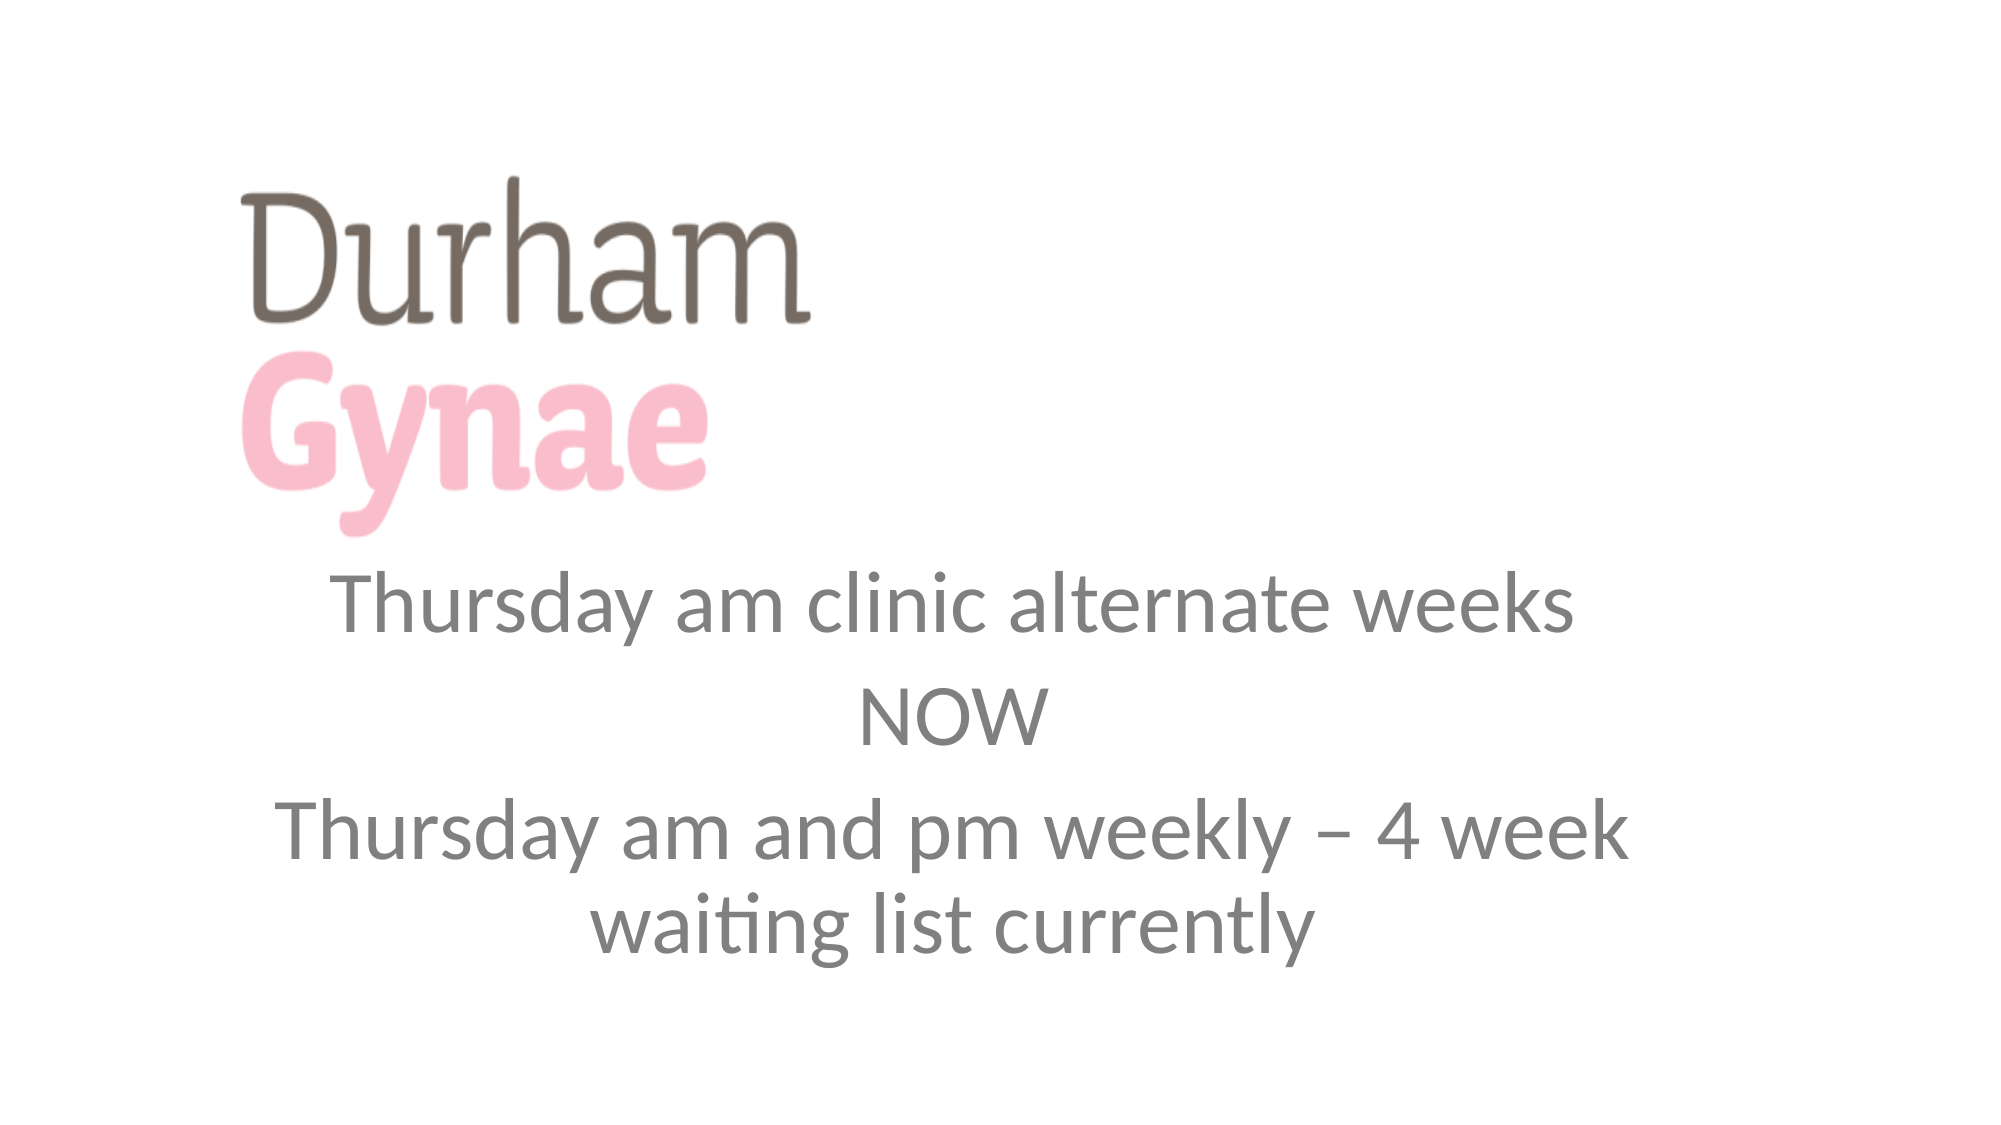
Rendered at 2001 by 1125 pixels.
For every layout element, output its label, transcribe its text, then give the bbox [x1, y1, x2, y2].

picture [231, 166, 823, 549]
subtitle Thursday am clinic alternate weeks NOW Thursday am and pm weekly – 4 week waiting list currently [203, 154, 1704, 989]
